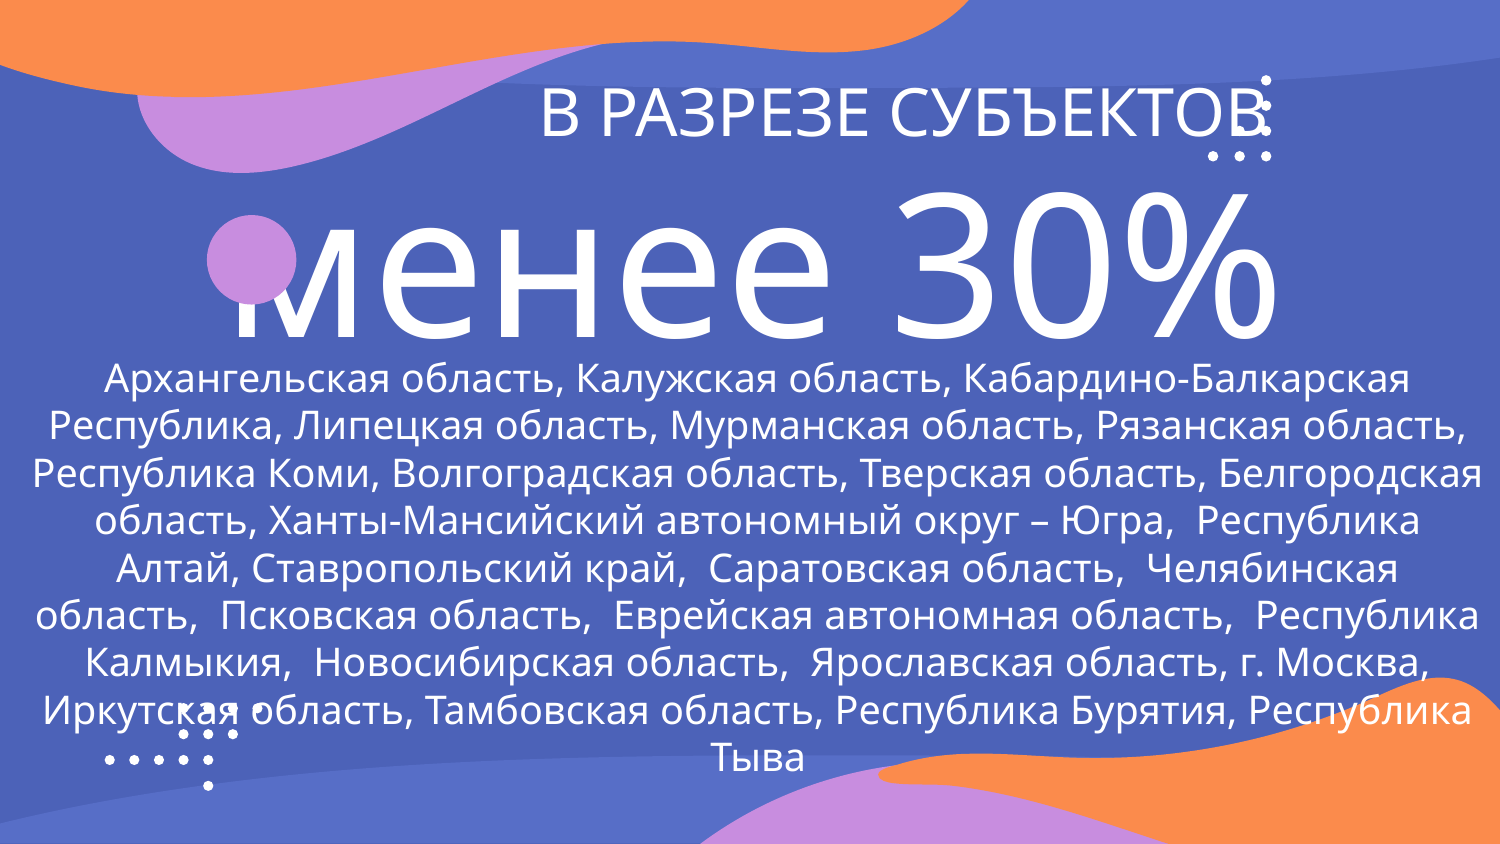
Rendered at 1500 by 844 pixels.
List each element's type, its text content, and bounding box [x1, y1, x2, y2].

subtitle Архангельская область, Калужская область, Кабардино-Балкарская Республика, Липецкая область, Мурманская область, Рязанская область, Республика Коми, Волгоградская область, Тверская область, Белгородская область, Ханты-Мансийский автономный округ – Югра, Республика Алтай, Ставропольский край, Саратовская область, Челябинская область, Псковская область, Еврейская автономная область, Республика Калмыкия, Новосибирская область, Ярославская область, г. Москва, Иркутская область, Тамбовская область, Республика Бурятия, Республика Тыва [16, 337, 1500, 696]
text_box В РАЗРЕЗЕ СУБЪЕКТОВ [272, 54, 1500, 149]
title менее 30% [167, 120, 1341, 337]
text_box [206, 215, 297, 305]
